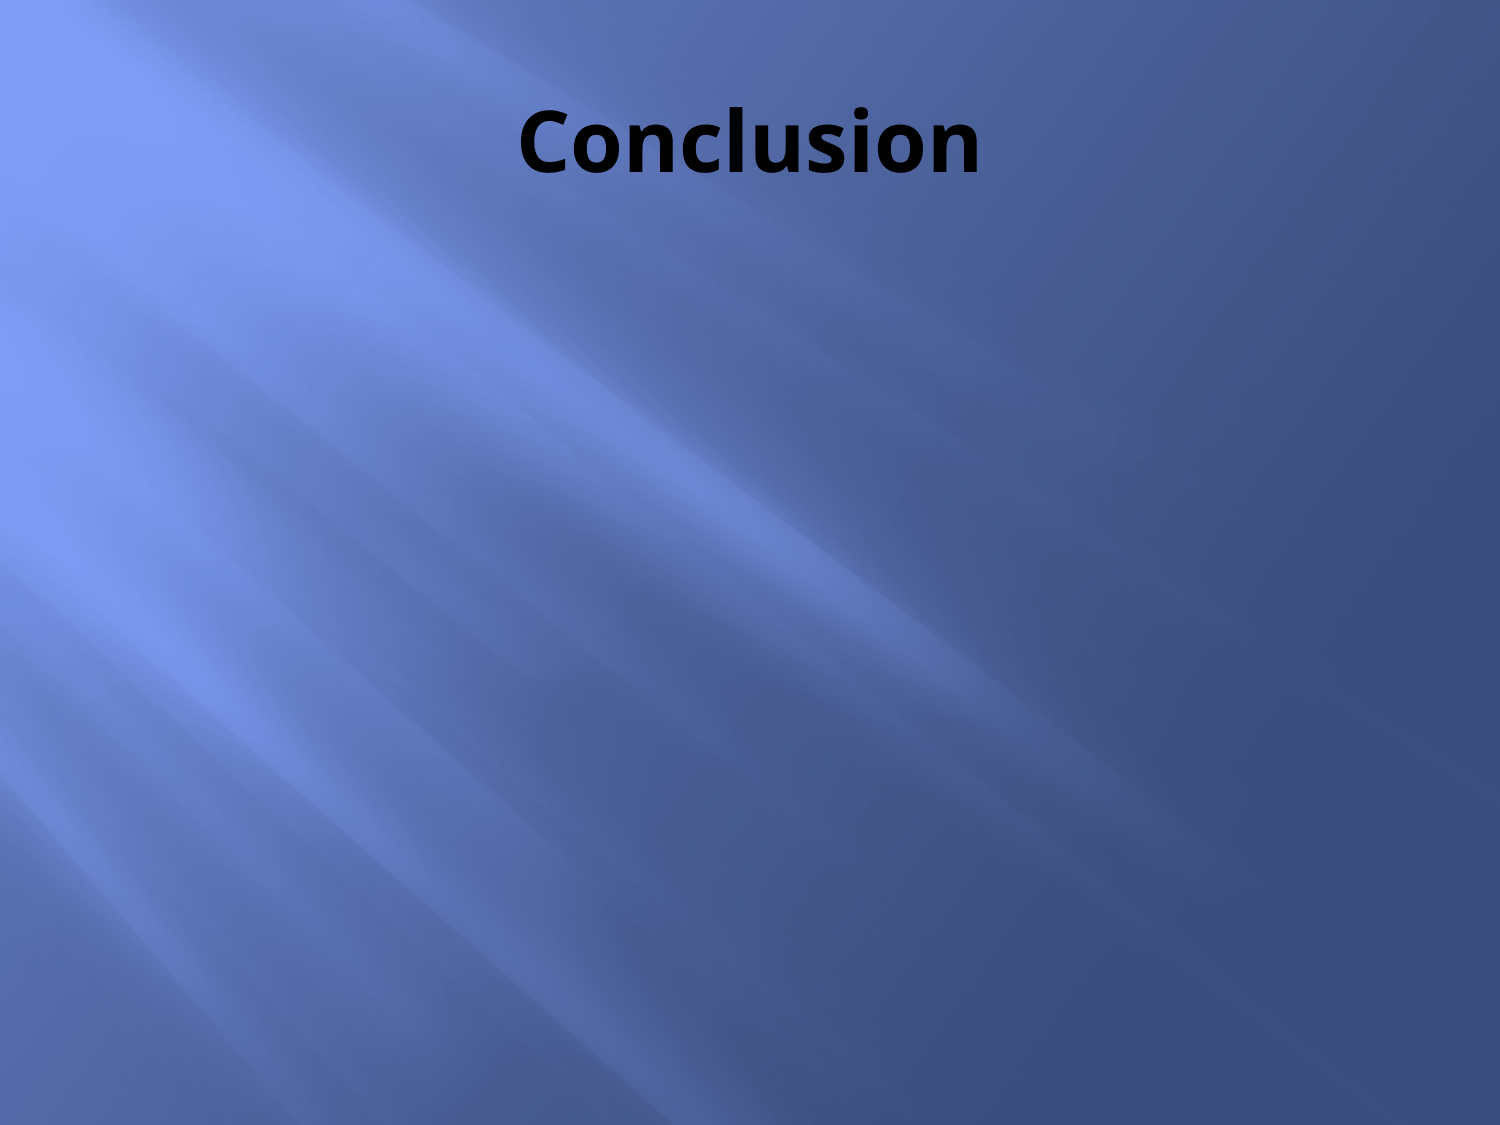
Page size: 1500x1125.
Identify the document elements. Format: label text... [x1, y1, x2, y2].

title Conclusion [75, 45, 1425, 233]
